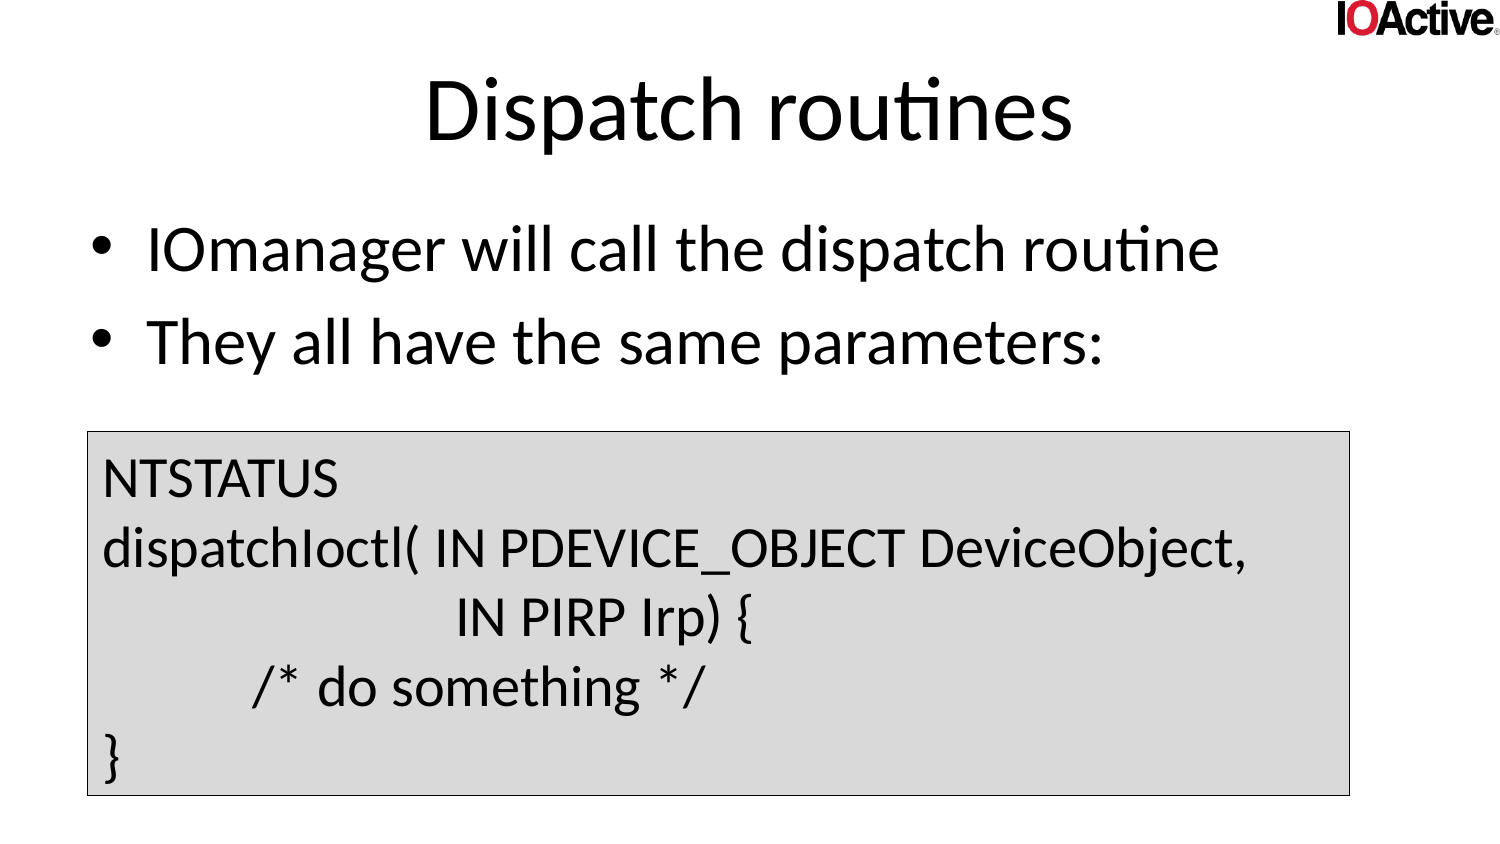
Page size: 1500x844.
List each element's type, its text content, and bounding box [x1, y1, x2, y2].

list IOmanager will call the dispatch routine They all have the same parameters: [75, 196, 1425, 754]
title Dispatch routines [75, 33, 1425, 175]
text_box NTSTATUS dispatchIoctl( IN PDEVICE_OBJECT DeviceObject, IN PIRP Irp) { /* do something */ } [87, 431, 1350, 796]
picture [1337, 0, 1500, 36]
